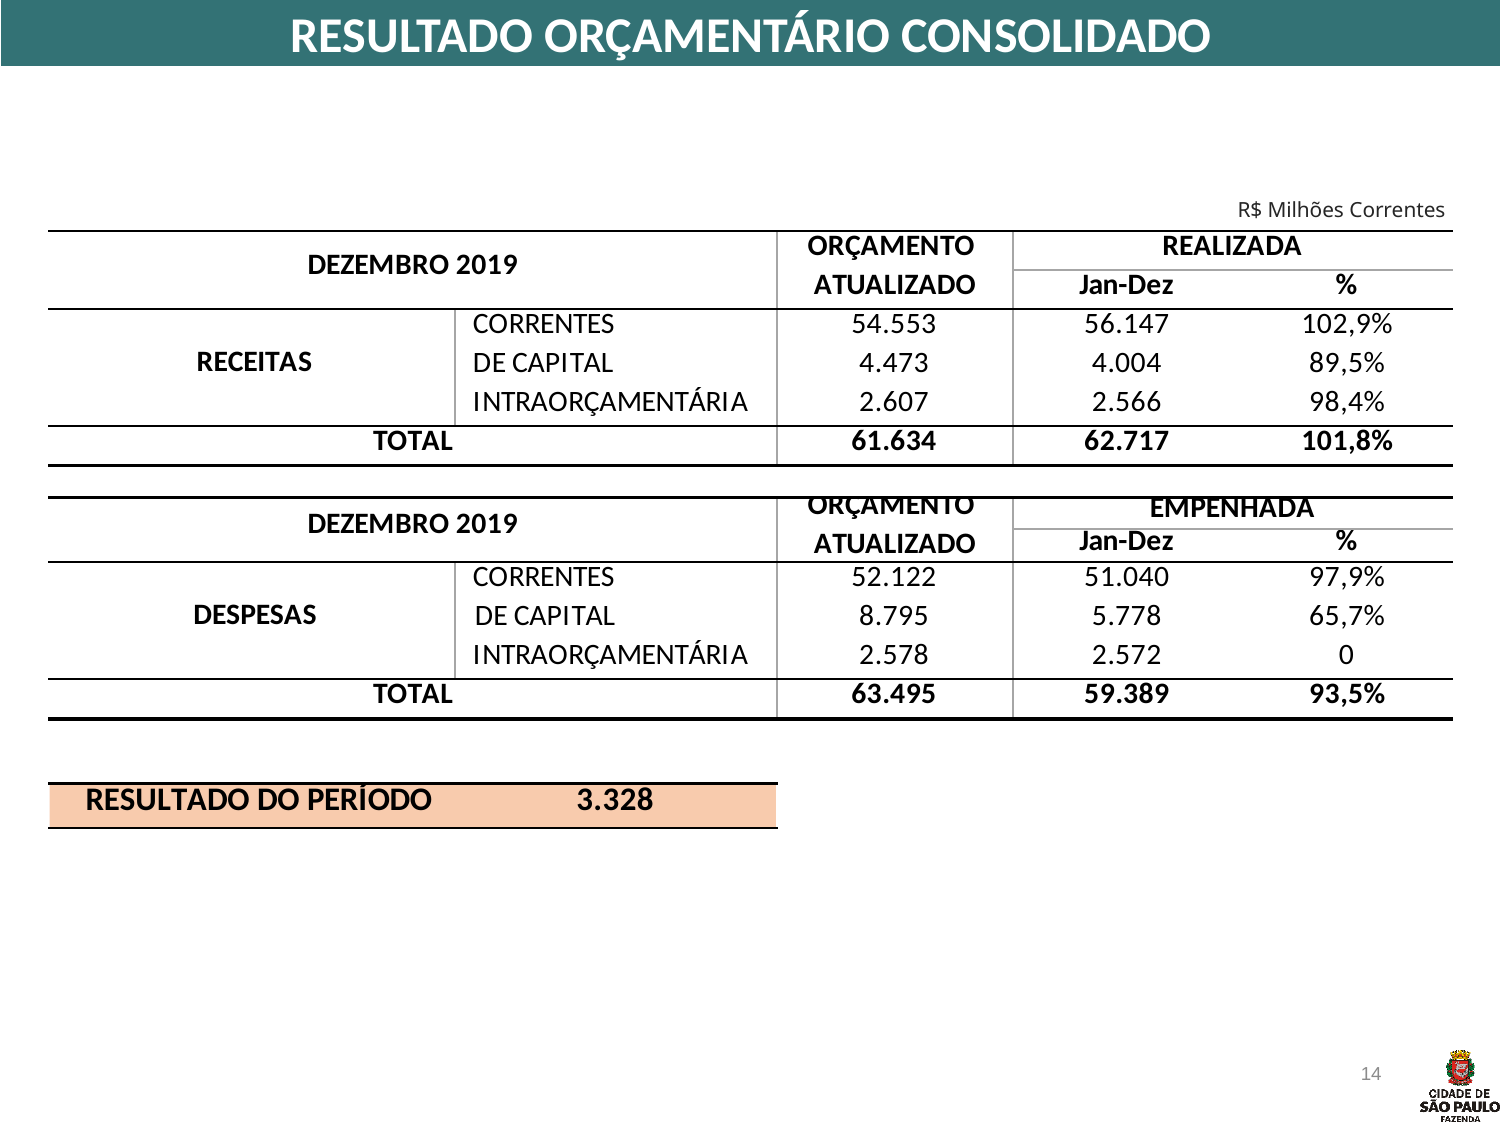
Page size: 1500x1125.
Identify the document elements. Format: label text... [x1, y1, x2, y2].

text_box R$ Milhões Correntes [1157, 189, 1461, 230]
slide_number 14 [1059, 1042, 1397, 1103]
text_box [48, 229, 1455, 830]
picture [1420, 1050, 1500, 1122]
text_box RESULTADO ORÇAMENTÁRIO CONSOLIDADO [0, 0, 1500, 66]
